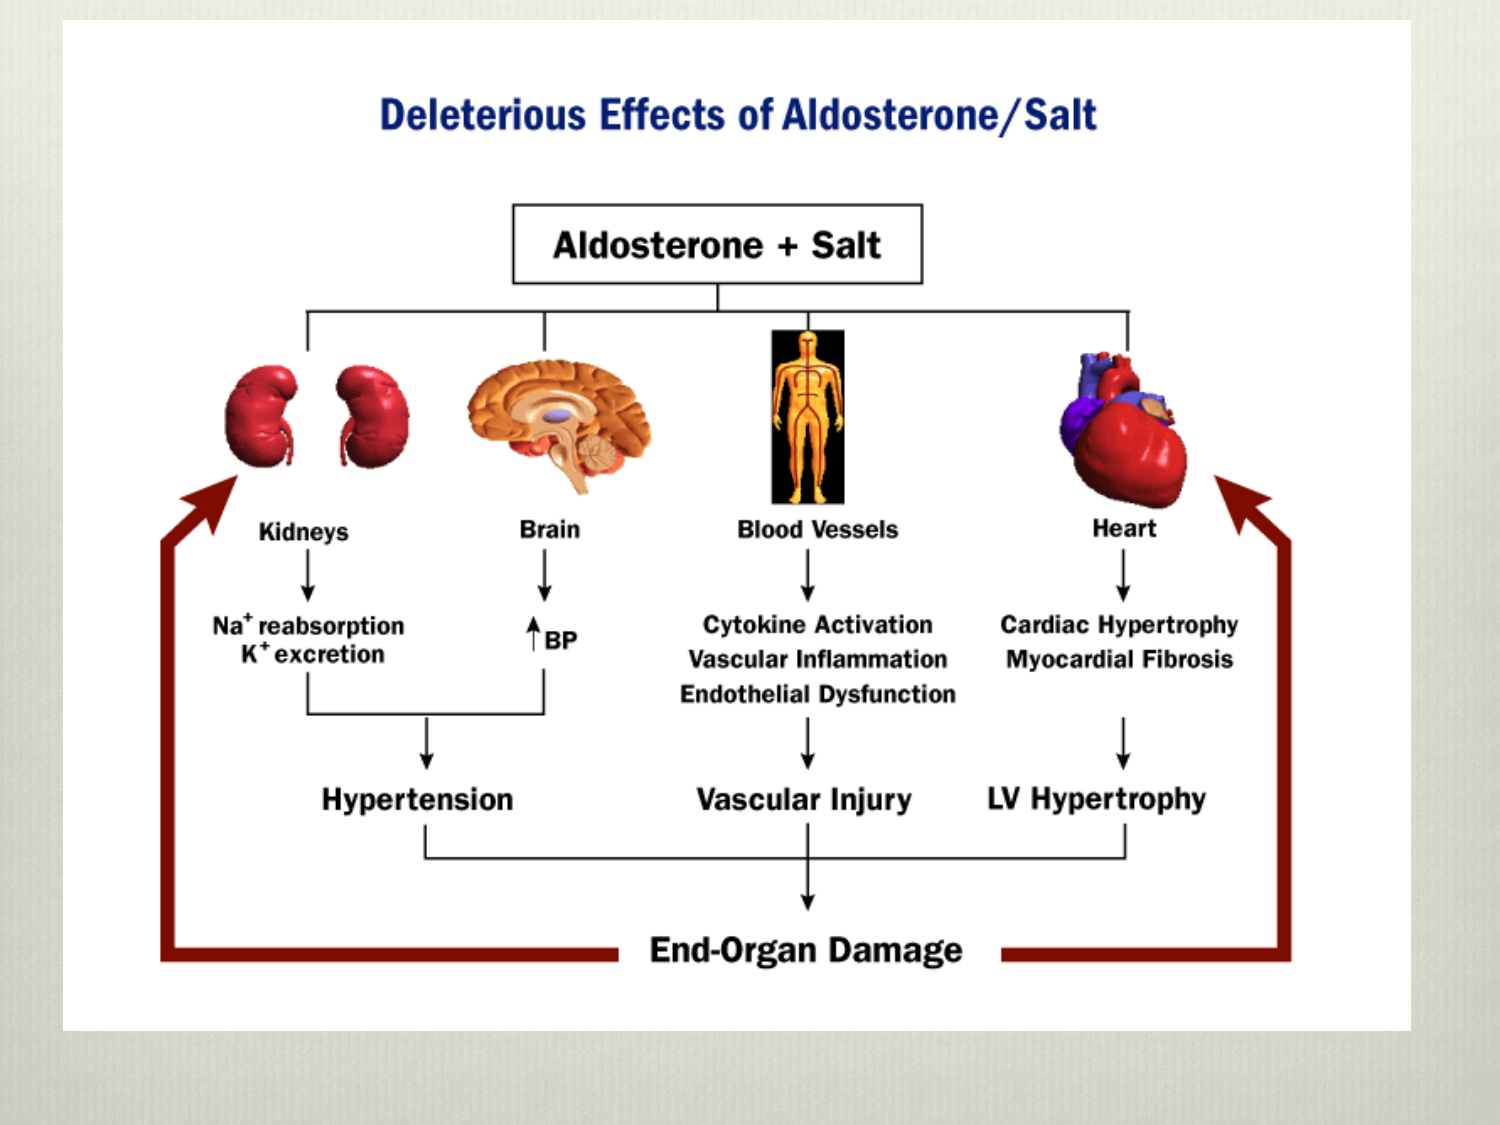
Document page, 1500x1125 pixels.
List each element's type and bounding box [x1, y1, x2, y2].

list [0, 19, 1500, 1032]
